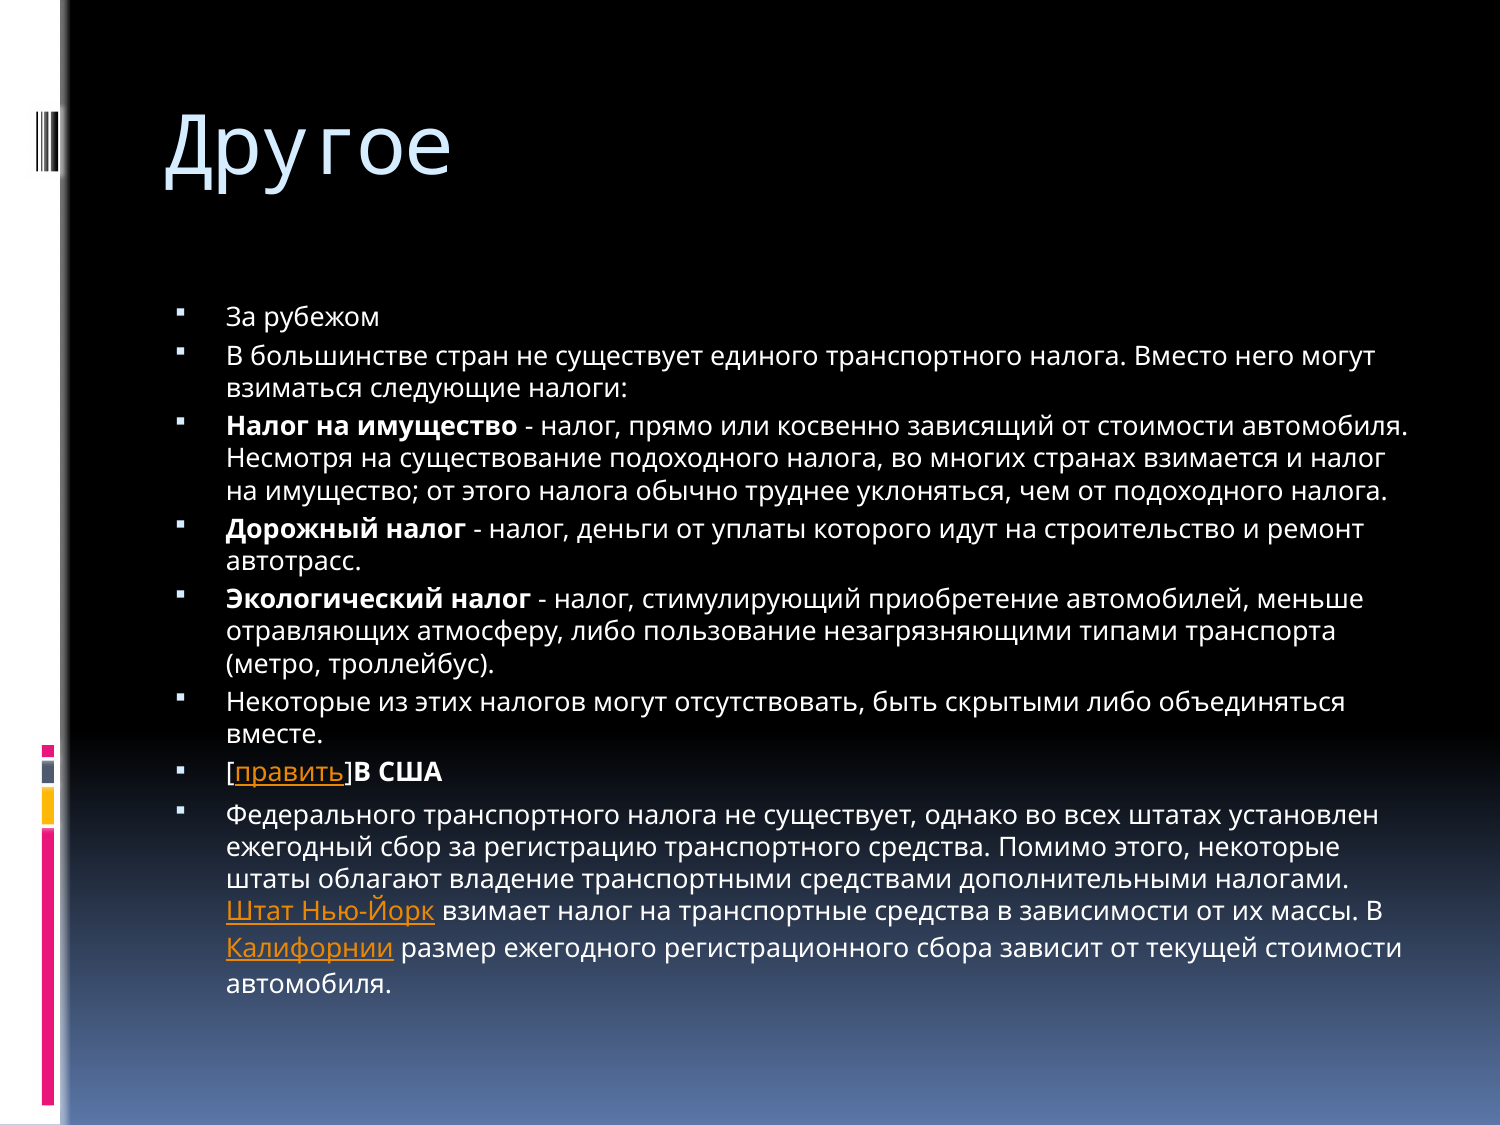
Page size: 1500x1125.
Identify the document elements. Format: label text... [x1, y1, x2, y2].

title Другое [150, 83, 1425, 234]
list За рубежом В большинстве стран не существует единого транспортного налога. Вместо него могут взиматься следующие налоги: Налог на имущество - налог, прямо или косвенно зависящий от стоимости автомобиля. Несмотря на существование подоходного налога, во многих странах взимается и налог на имущество; от этого налога обычно труднее уклоняться, чем от подоходного налога. Дорожный налог - налог, деньги от уплаты которого идут на строительство и ремонт автотрасс. Экологический налог - налог, стимулирующий приобретение автомобилей, меньше отравляющих атмосферу, либо пользование незагрязняющими типами транспорта (метро, троллейбус). Некоторые из этих налогов могут отсутствовать, быть скрытыми либо объединяться вместе. [править]В США Федерального транспортного налога не существует, однако во всех штатах установлен ежегодный сбор за регистрацию транспортного средства. Помимо этого, некоторые штаты облагают владение транспортными средствами дополнительными налогами. Штат Нью-Йорк взимает налог на транспортные средства в зависимости от их массы. В Калифорнии размер ежегодного регистрационного сбора зависит от текущей стоимости автомобиля. [150, 292, 1425, 1043]
